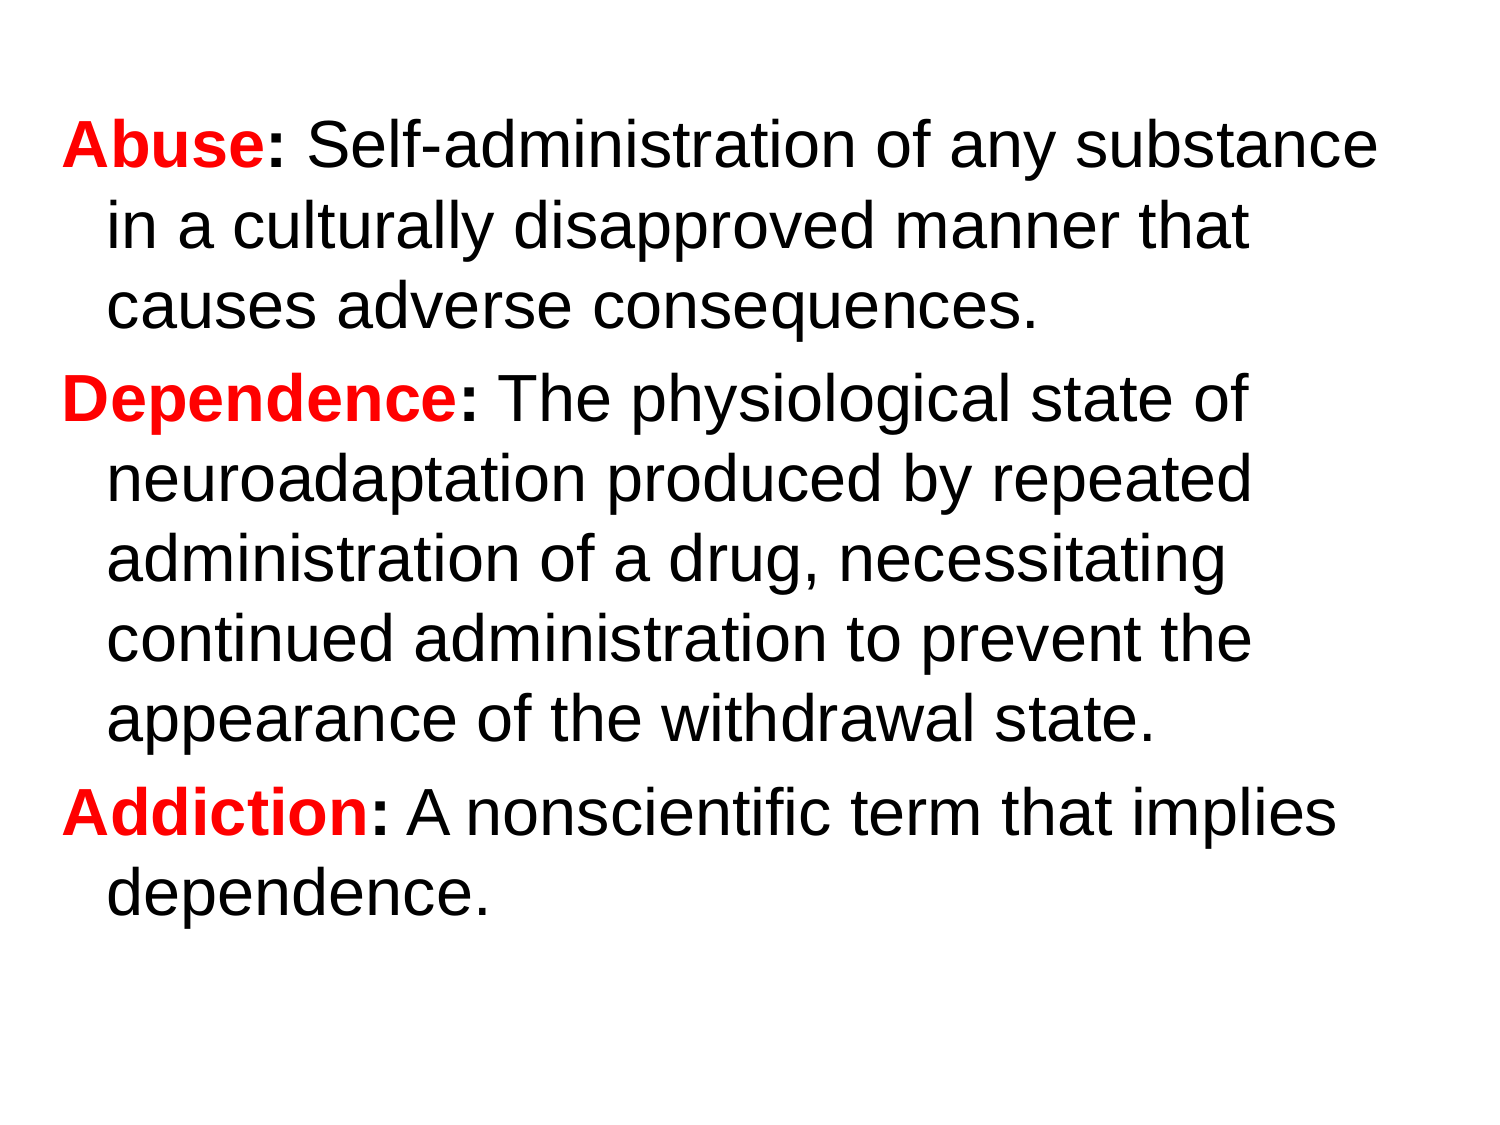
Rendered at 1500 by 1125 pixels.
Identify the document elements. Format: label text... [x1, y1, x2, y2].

list Abuse: Self-administration of any substance in a culturally disapproved manner that causes adverse consequences. Dependence: The physiological state of neuroadaptation produced by repeated administration of a drug, necessitating continued administration to prevent the appearance of the withdrawal state. Addiction: A nonscientific term that implies dependence. [46, 93, 1465, 1079]
